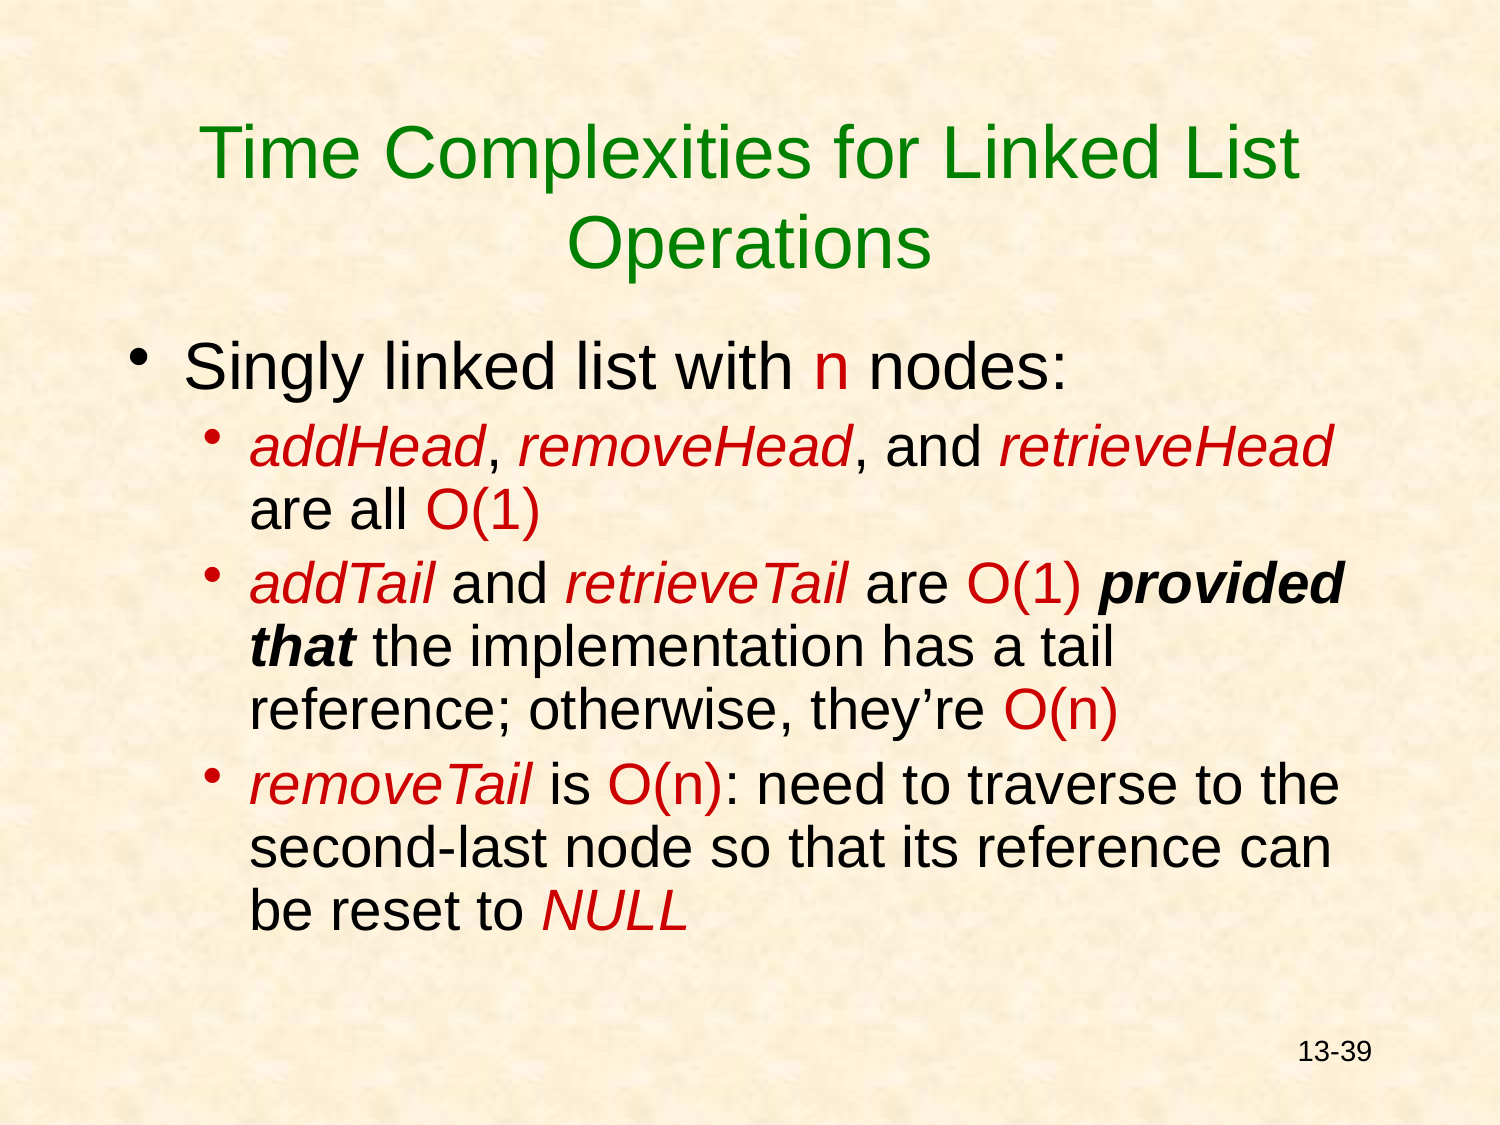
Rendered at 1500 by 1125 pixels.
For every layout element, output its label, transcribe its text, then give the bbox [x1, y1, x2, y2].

picture [0, 0, 1500, 1125]
slide_number 13-39 [1074, 1024, 1388, 1101]
title Time Complexities for Linked List Operations [112, 99, 1388, 288]
list Singly linked list with n nodes: addHead, removeHead, and retrieveHead are all O(1) addTail and retrieveTail are O(1) provided that the implementation has a tail reference; otherwise, they’re O(n) removeTail is O(n): need to traverse to the second-last node so that its reference can be reset to NULL [112, 324, 1388, 1001]
